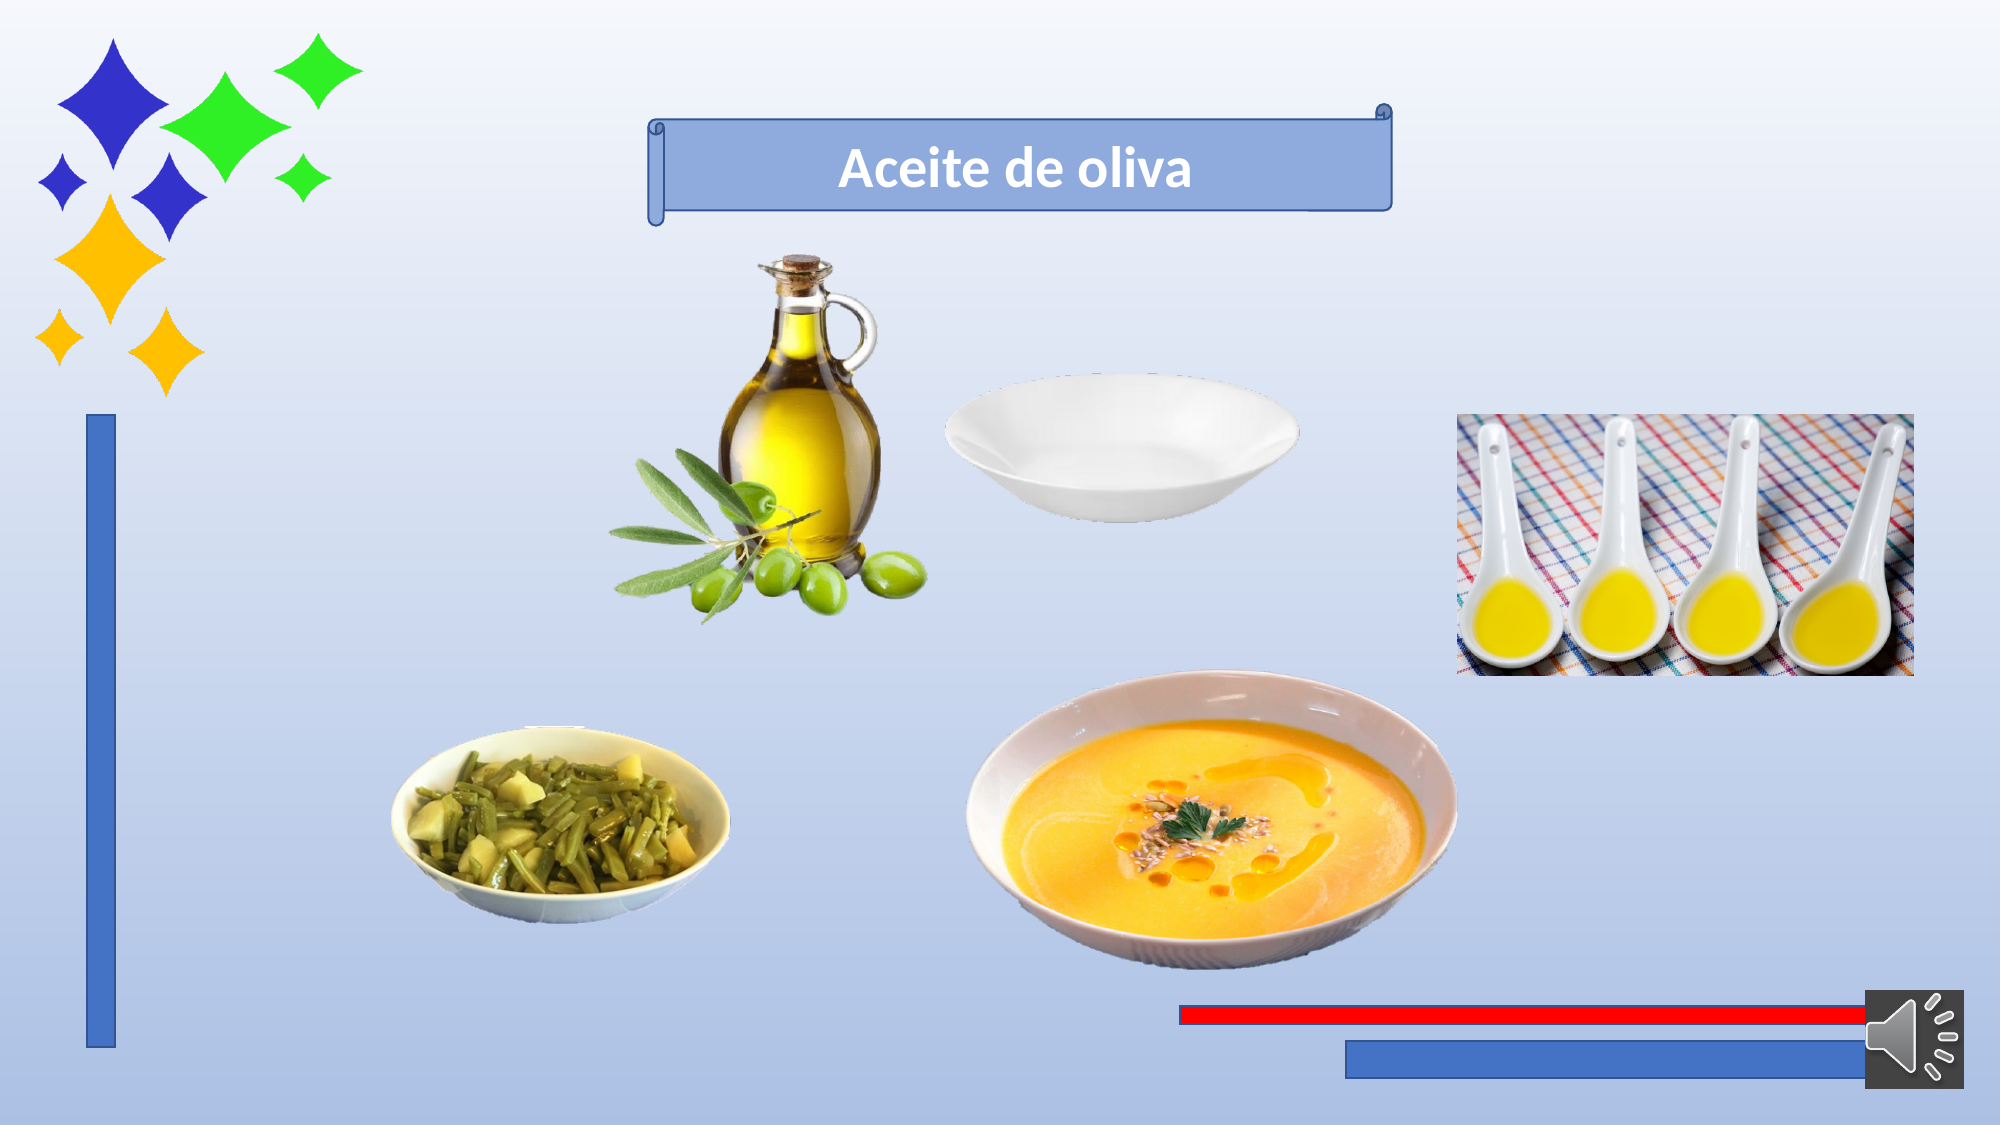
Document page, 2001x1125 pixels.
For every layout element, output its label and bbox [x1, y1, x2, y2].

picture [390, 726, 731, 925]
text_box [86, 415, 116, 1048]
picture [607, 253, 928, 625]
text_box [1179, 1005, 1864, 1025]
text_box [494, 104, 1538, 226]
picture [964, 414, 1914, 971]
picture [0, 0, 381, 415]
picture [944, 372, 1300, 523]
text_box [1345, 1040, 1864, 1079]
picture [1864, 989, 1965, 1090]
